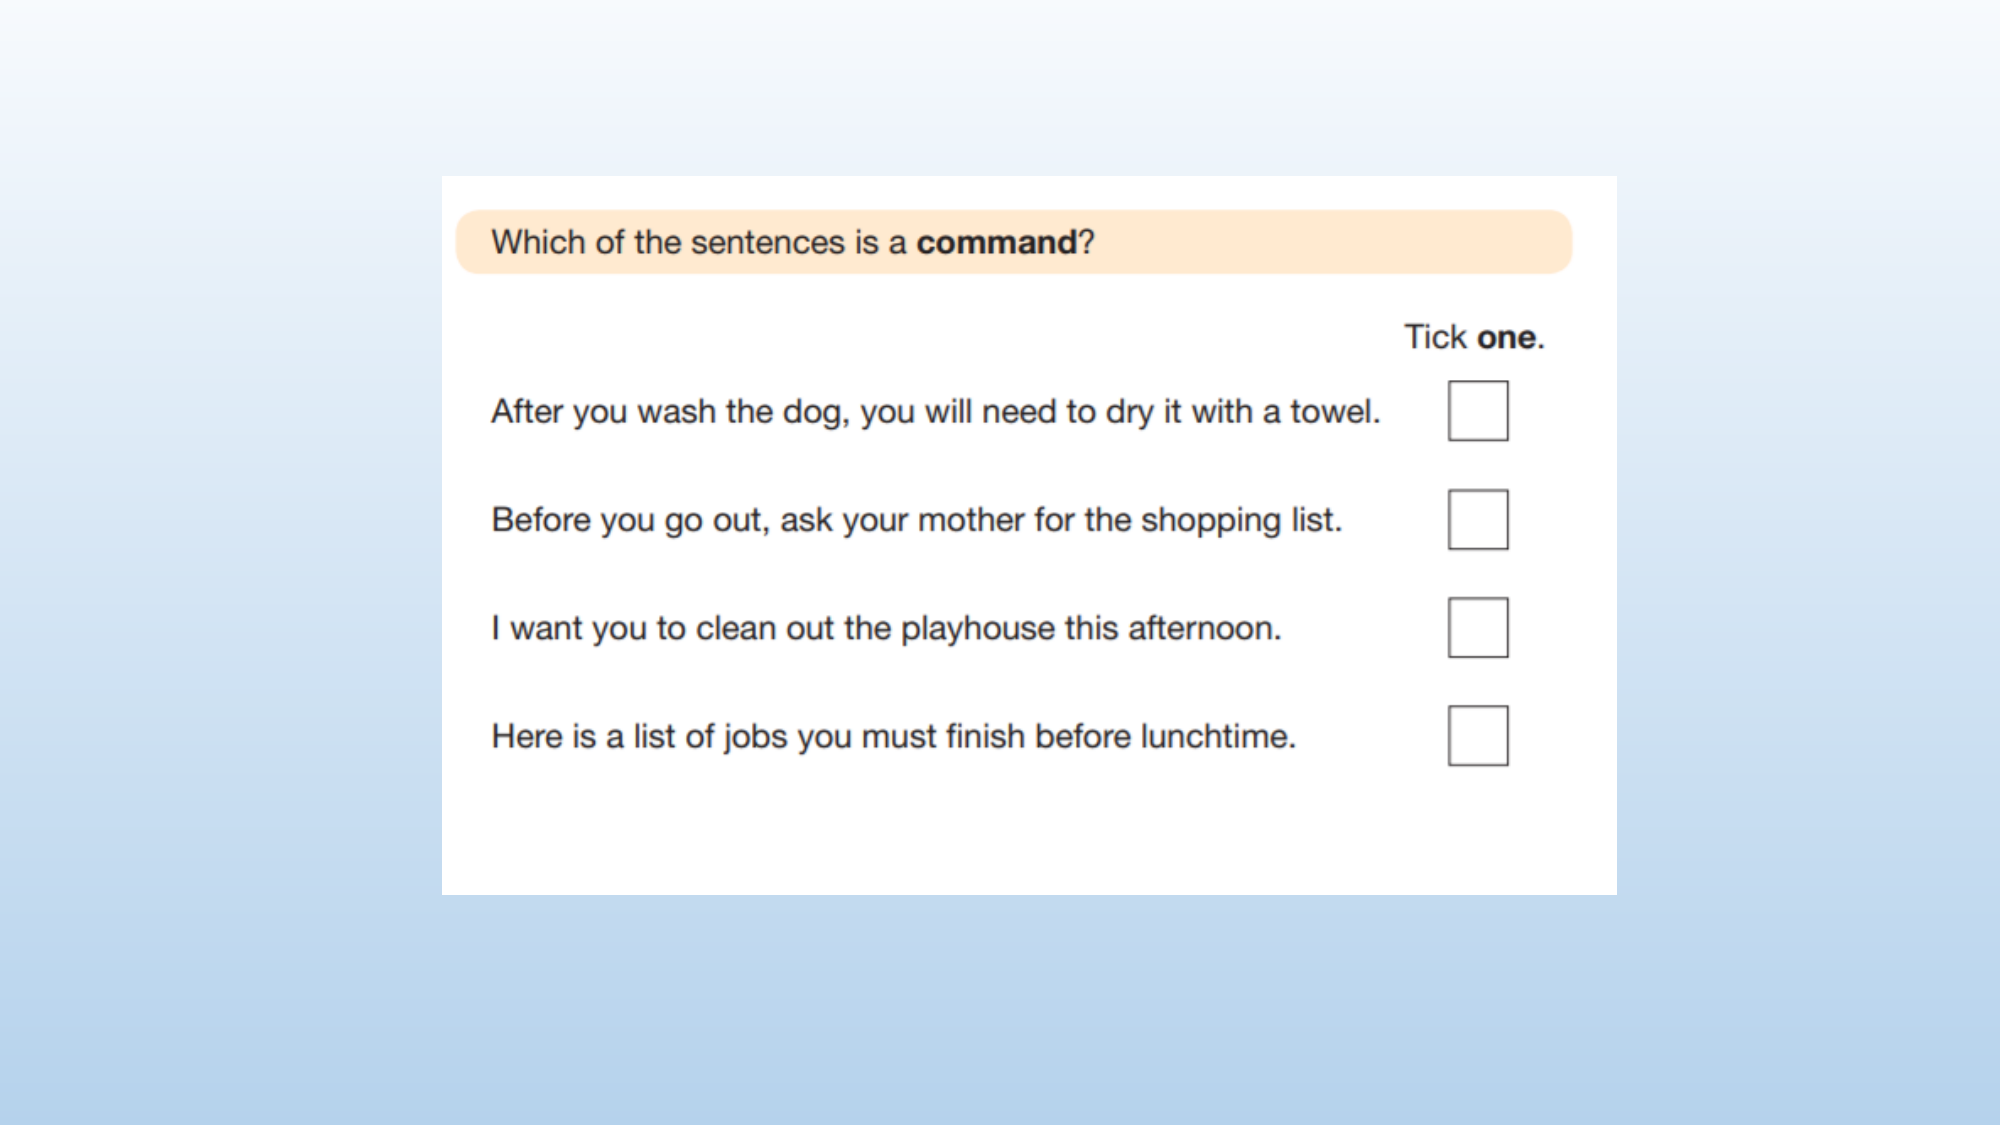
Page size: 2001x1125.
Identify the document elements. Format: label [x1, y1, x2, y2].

picture [442, 176, 1617, 895]
